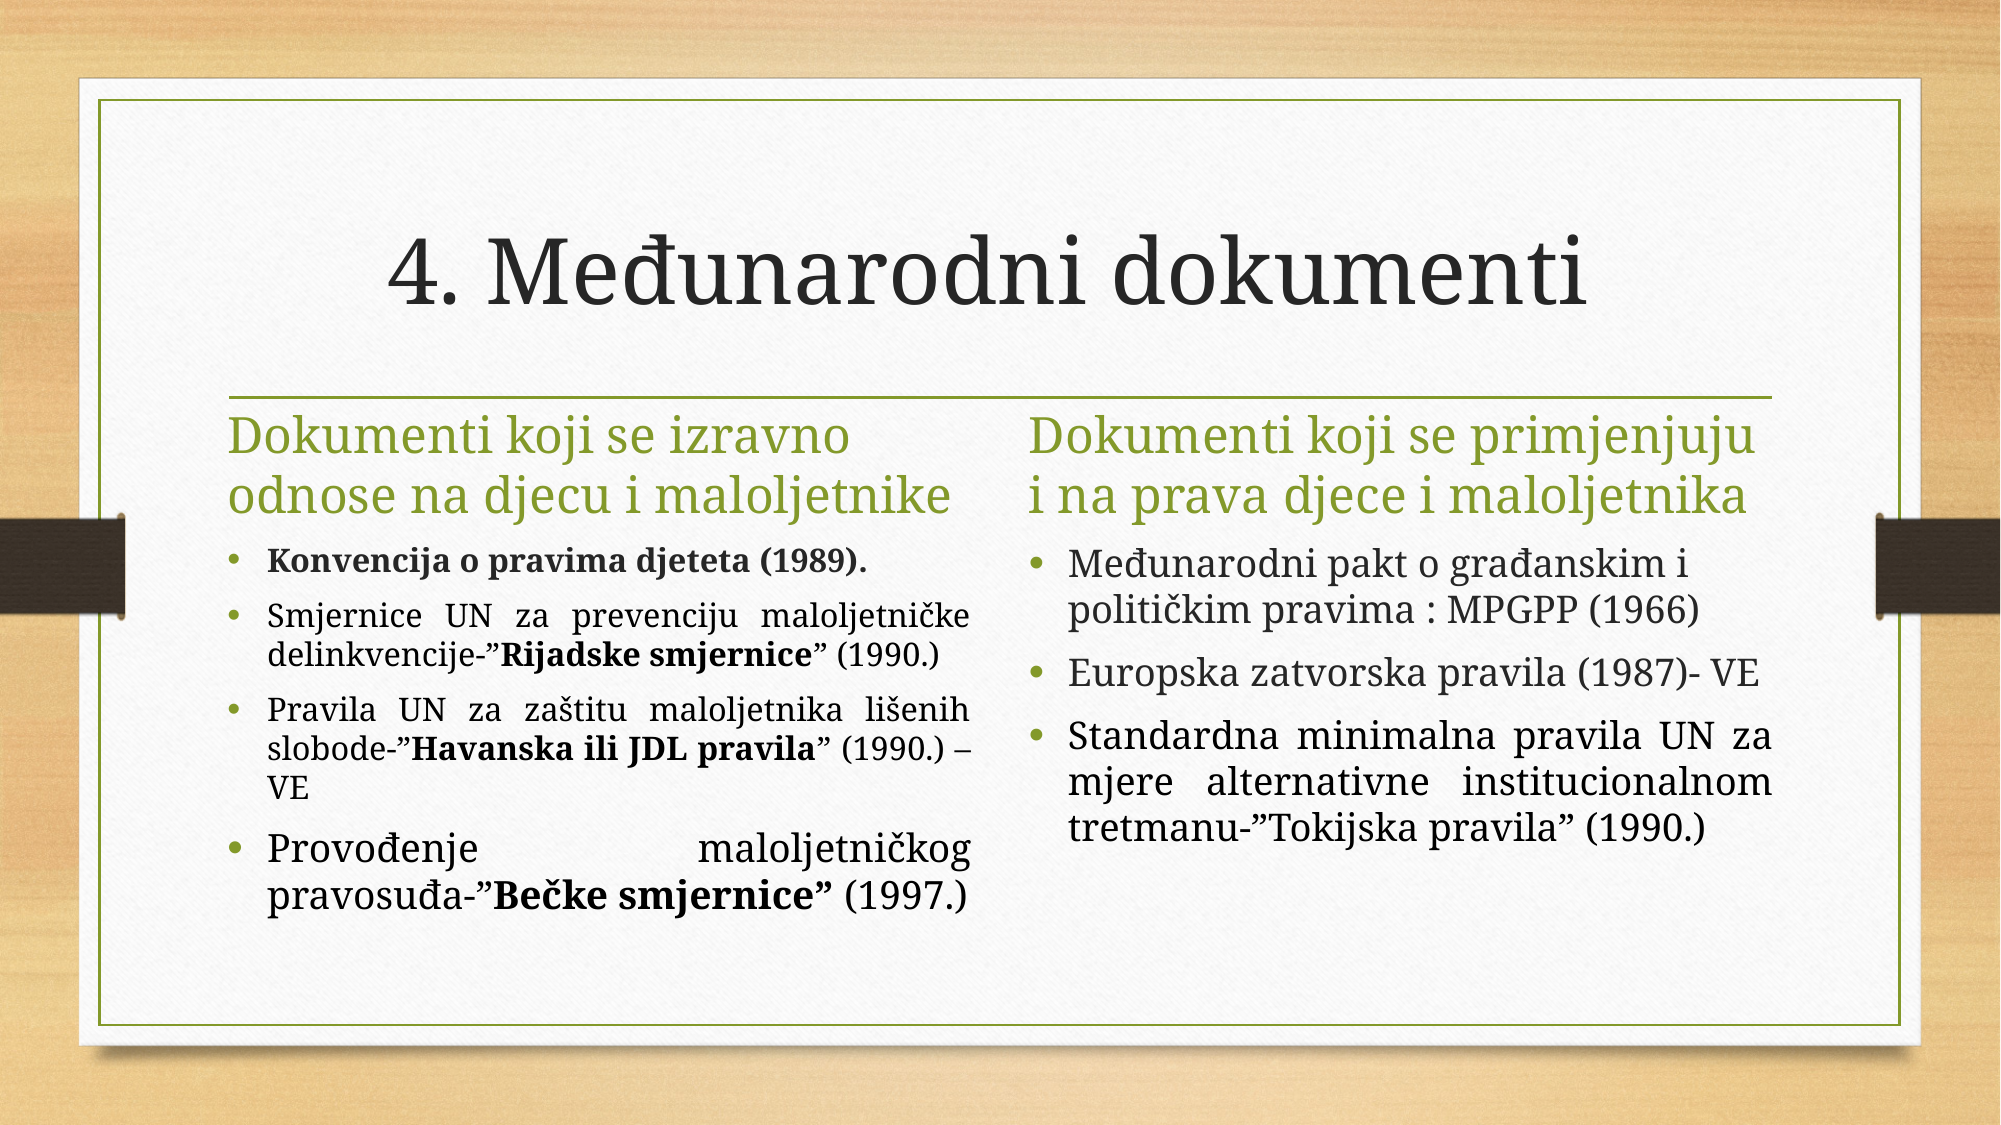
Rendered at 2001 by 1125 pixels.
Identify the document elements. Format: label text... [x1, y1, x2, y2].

title 4. Međunarodni dokumenti [212, 161, 1788, 375]
list Međunarodni pakt o građanskim i političkim pravima : MPGPP (1966) Europska zatvorska pravila (1987)- VE Standardna minimalna pravila UN za mjere alternativne institucionalnom tretmanu-”Tokijska pravila” (1990.) [1013, 532, 1788, 964]
list Dokumenti koji se izravno odnose na djecu i maloljetnike [212, 391, 987, 531]
picture [0, 0, 2001, 1125]
list Dokumenti koji se primjenjuju i na prava djece i maloljetnika [1013, 391, 1788, 531]
list Konvencija o pravima djeteta (1989). Smjernice UN za prevenciju maloljetničke delinkvencije-”Rijadske smjernice” (1990.) Pravila UN za zaštitu maloljetnika lišenih slobode-”Havanska ili JDL pravila” (1990.) –VE Provođenje maloljetničkog pravosuđa-”Bečke smjernice” (1997.) [212, 532, 987, 964]
